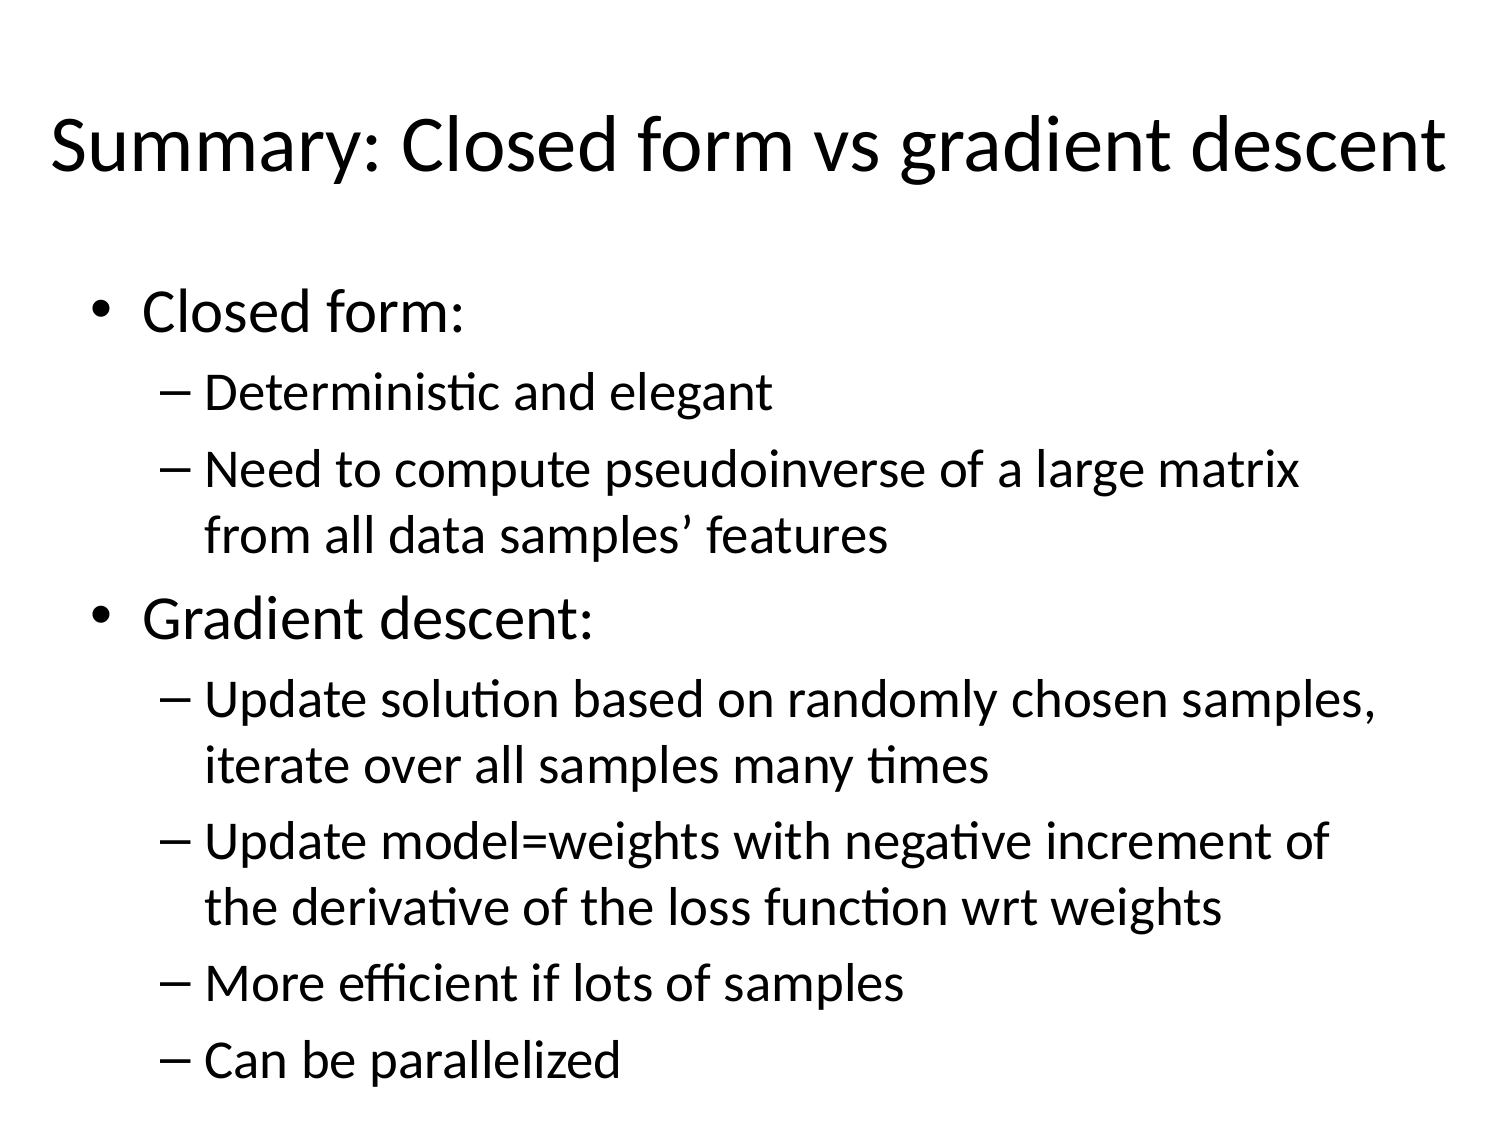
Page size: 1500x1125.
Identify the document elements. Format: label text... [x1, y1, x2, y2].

list Closed form: Deterministic and elegant Need to compute pseudoinverse of a large matrix from all data samples’ features Gradient descent: Update solution based on randomly chosen samples, iterate over all samples many times Update model=weights with negative increment of the derivative of the loss function wrt weights More efficient if lots of samples Can be parallelized [75, 262, 1425, 1103]
title Summary: Closed form vs gradient descent [0, 45, 1500, 233]
